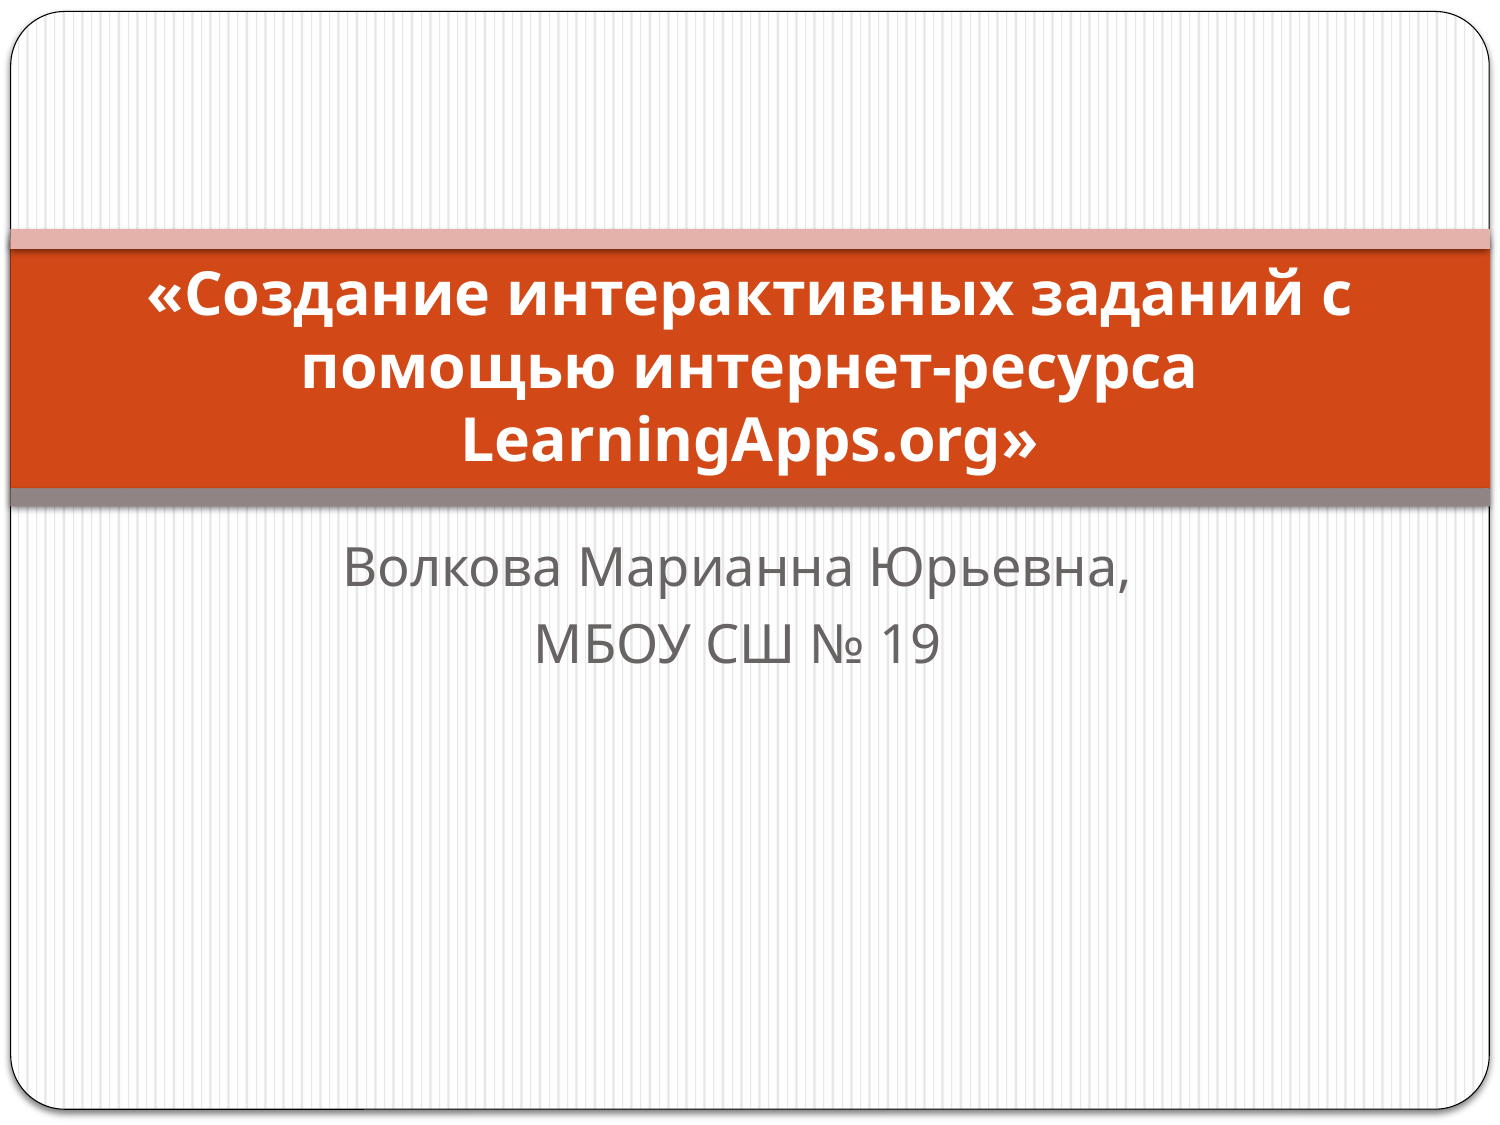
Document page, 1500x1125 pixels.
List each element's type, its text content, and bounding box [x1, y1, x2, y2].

title «Создание интерактивных заданий с помощью интернет-ресурса LearningApps.org» [75, 247, 1425, 489]
subtitle Волкова Марианна Юрьевна, МБОУ СШ № 19 [212, 525, 1263, 788]
